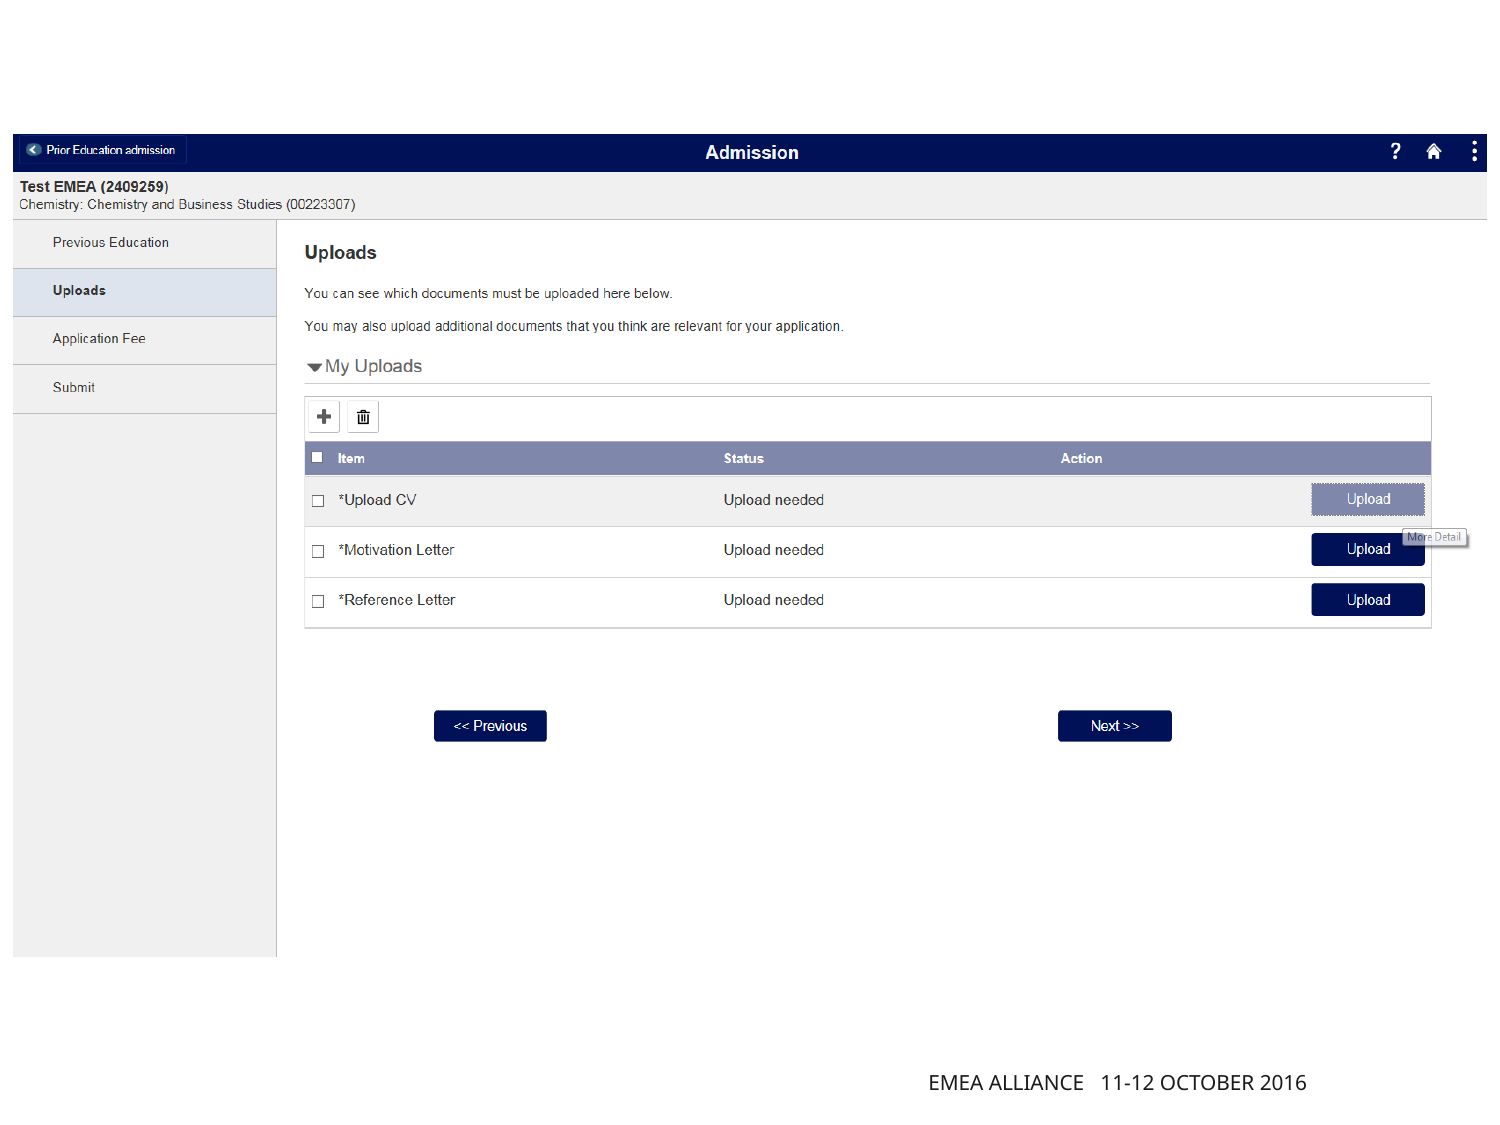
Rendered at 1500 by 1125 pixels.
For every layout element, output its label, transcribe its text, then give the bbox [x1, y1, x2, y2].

footer EMEA Alliance 11-12 October 2016 [595, 1061, 1322, 1107]
picture [13, 134, 1487, 958]
